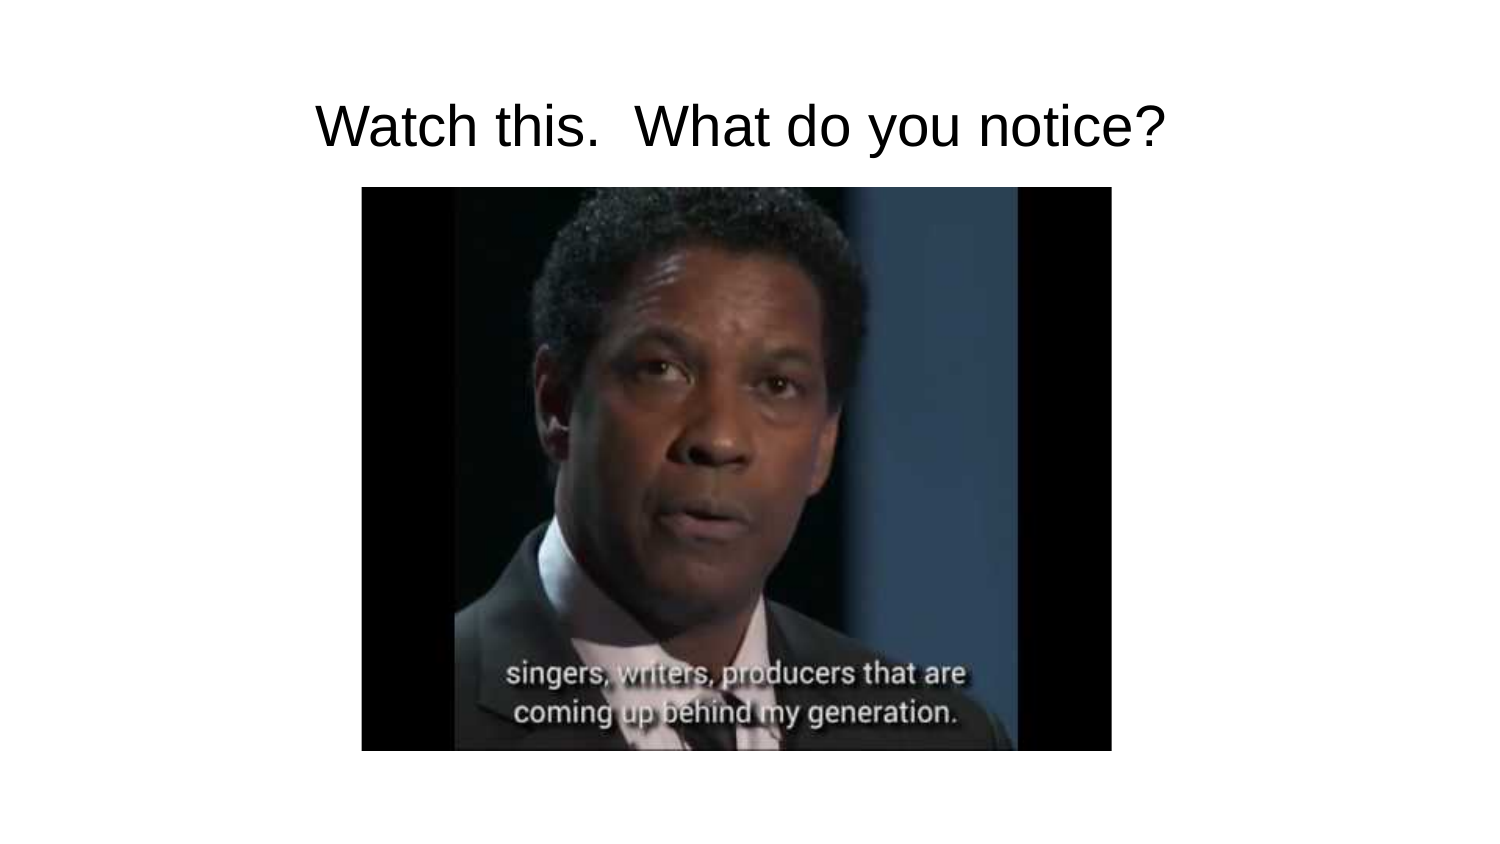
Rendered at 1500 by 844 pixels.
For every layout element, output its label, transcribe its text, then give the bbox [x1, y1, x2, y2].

title Watch this. What do you notice? [51, 72, 1449, 167]
text_box [361, 187, 1112, 751]
